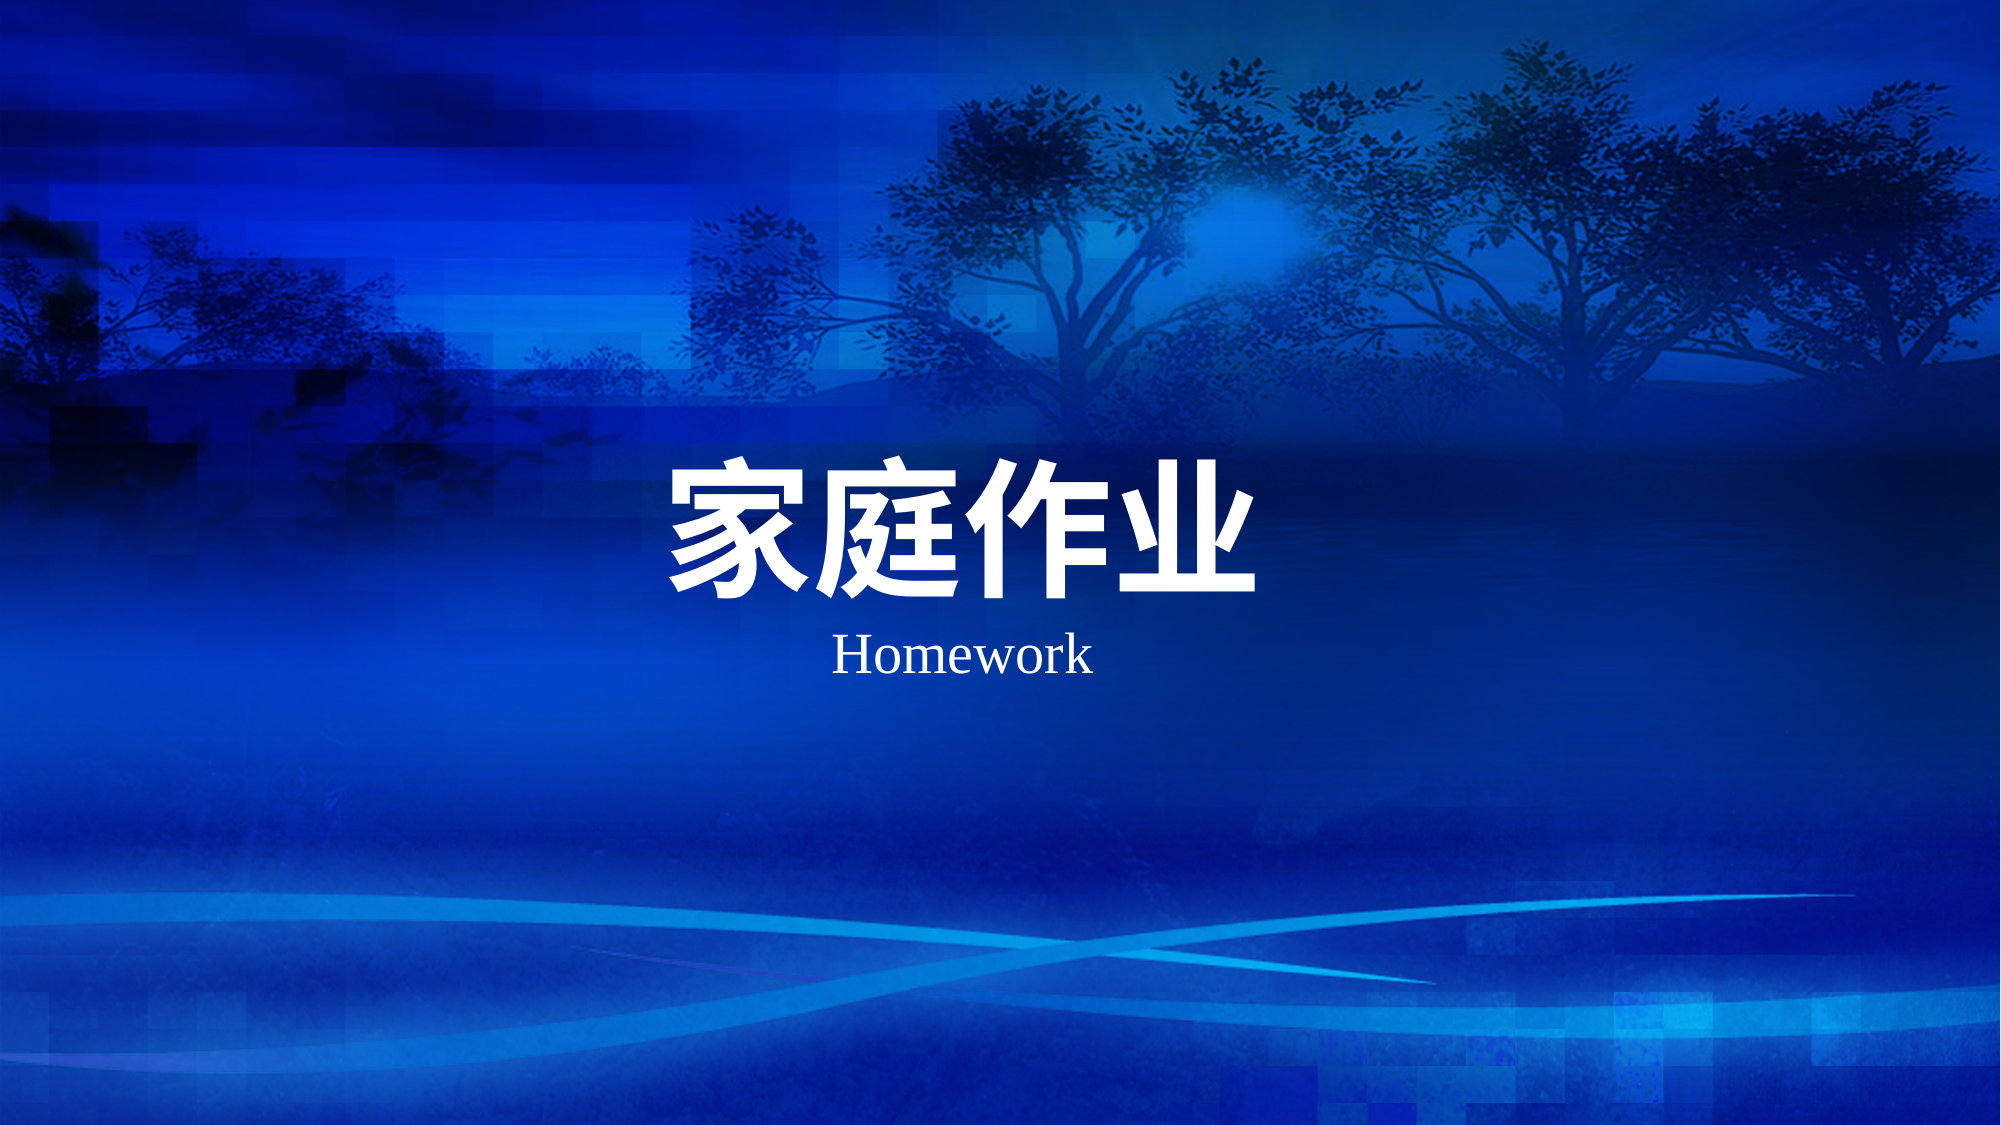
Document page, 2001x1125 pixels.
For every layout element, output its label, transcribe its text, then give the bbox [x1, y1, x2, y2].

text_box 家庭作业 Homework [474, 428, 1450, 697]
picture [0, 0, 2001, 1125]
